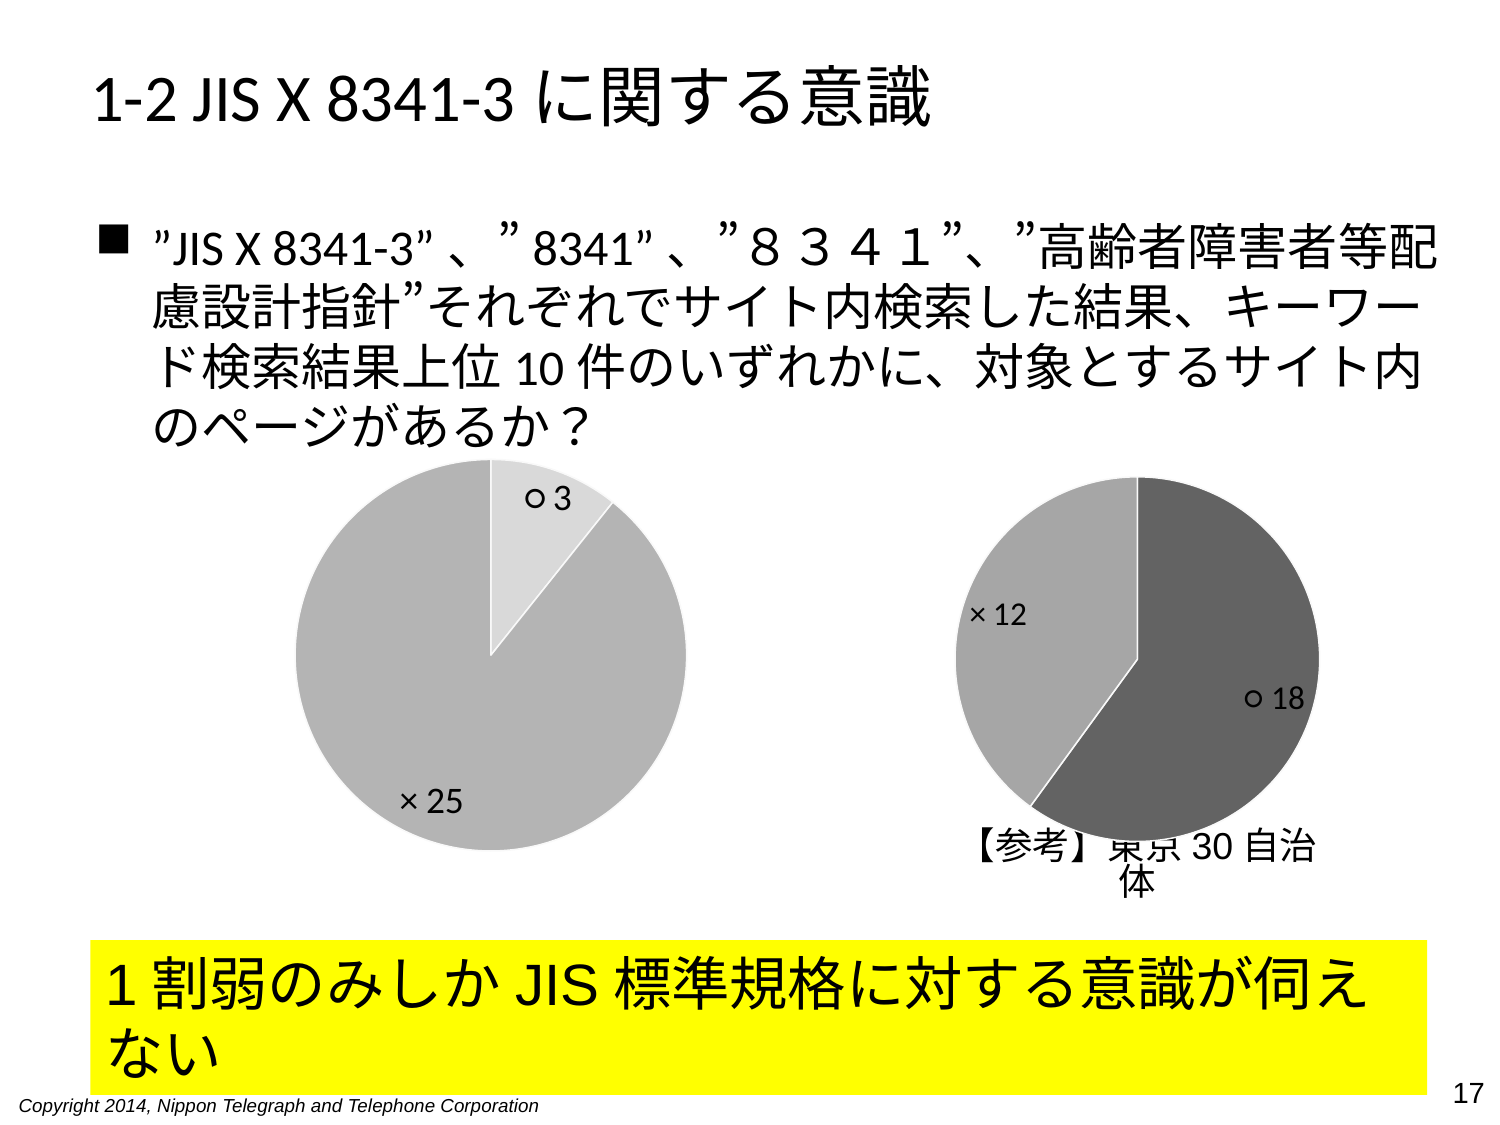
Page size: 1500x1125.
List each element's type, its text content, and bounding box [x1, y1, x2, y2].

slide_number 17 [1149, 1065, 1500, 1125]
title 1-2 JIS X 8341-3に関する意識 [75, 0, 1425, 189]
text_box 【参考】東京30自治体 [935, 857, 1340, 910]
text_box 1割弱のみしかJIS標準規格に対する意識が伺えない [90, 940, 1428, 1095]
chart [115, 409, 1466, 861]
list ”JIS X 8341-3”、”8341”、”８３４１”、”高齢者障害者等配慮設計指針”それぞれでサイト内検索した結果、キーワード検索結果上位10件のいずれかに、対象とするサイト内のページがあるか？ [80, 208, 1469, 1125]
